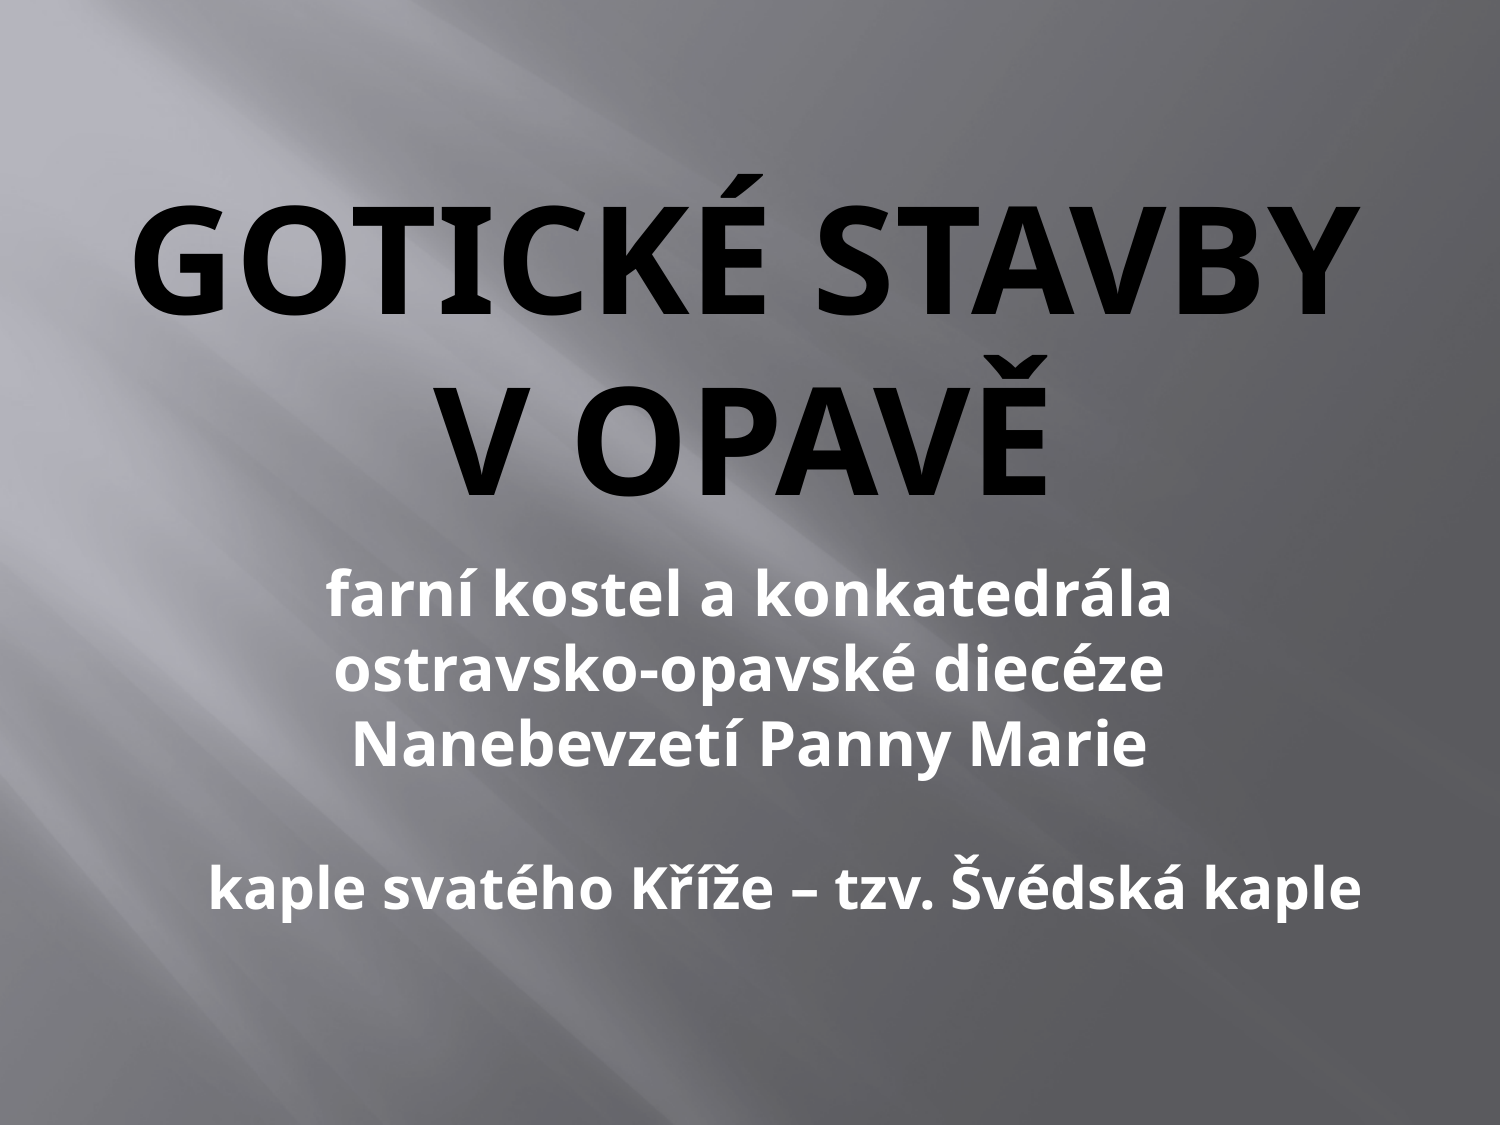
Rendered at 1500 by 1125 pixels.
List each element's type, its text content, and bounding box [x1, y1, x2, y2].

text_box kaple svatého Kříže – tzv. Švédská kaple [192, 843, 1394, 929]
title GOTICKÉ STAVBY V OPAVĚ [69, 152, 1420, 525]
subtitle farní kostel a konkatedrála ostravsko-opavské diecéze Nanebevzetí Panny Marie [225, 546, 1275, 834]
